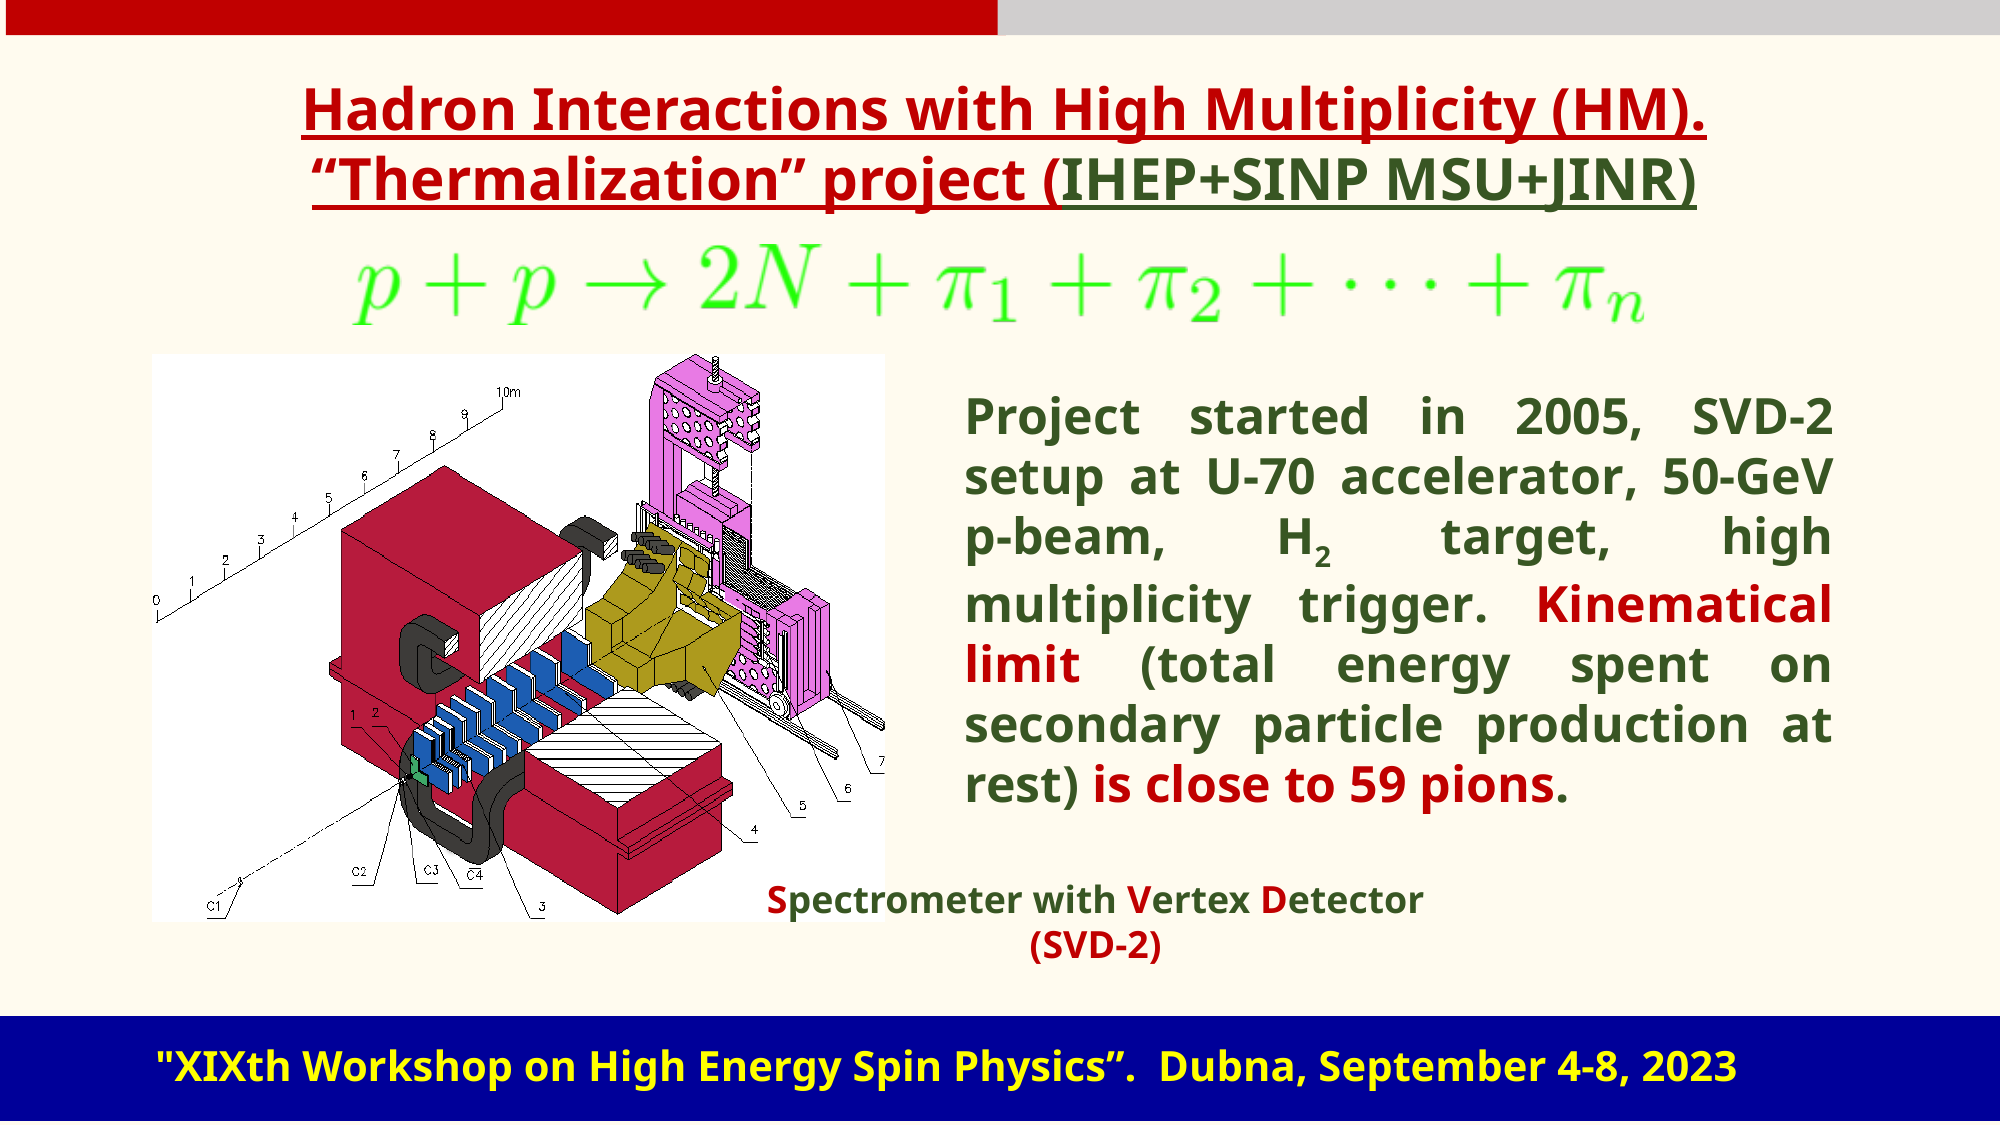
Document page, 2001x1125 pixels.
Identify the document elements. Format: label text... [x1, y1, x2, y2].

text_box "XIXth Workshop on High Energy Spin Physics”. Dubna, September 4-8, 2023 [140, 1031, 1902, 1097]
text_box [997, 0, 2000, 36]
table_header [0, 1016, 362, 1121]
text_box Project started in 2005, SVD-2 setup at U-70 accelerator, 50-GeV р-beam, Н2 target, high multiplicity trigger. Kinematical limit (total energy spent on secondary particle production at rest) is close to 59 pions. [949, 377, 1849, 821]
text_box Spectrometer with Vertex Detector (SVD-2) [701, 869, 1491, 974]
picture [152, 354, 885, 922]
text_box Hadron Interactions with High Multiplicity (HM). “Thermalization” project (IHEP+SINP MSU+JINR) [75, 65, 1933, 220]
text_box [5, 0, 997, 36]
picture [351, 244, 1645, 325]
table_header [362, 1016, 2000, 1121]
